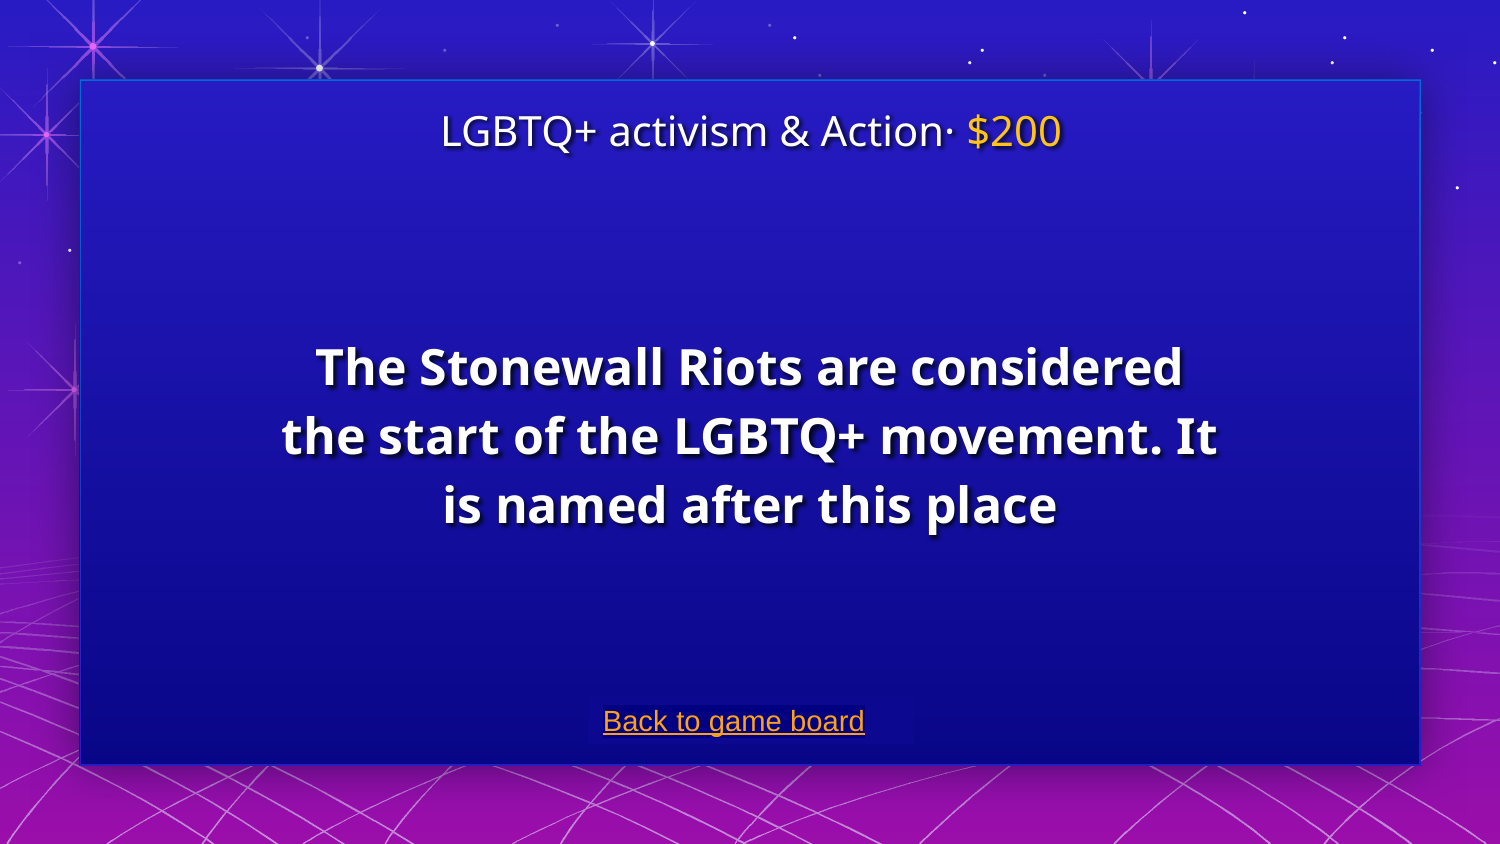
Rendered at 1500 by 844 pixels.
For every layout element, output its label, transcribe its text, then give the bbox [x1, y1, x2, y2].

title The Stonewall Riots are considered the start of the LGBTQ+ movement. It is named after this place [279, 184, 1221, 682]
subtitle LGBTQ+ activism & Action· $200 [170, 105, 1332, 178]
text_box Back to game board [588, 694, 914, 745]
